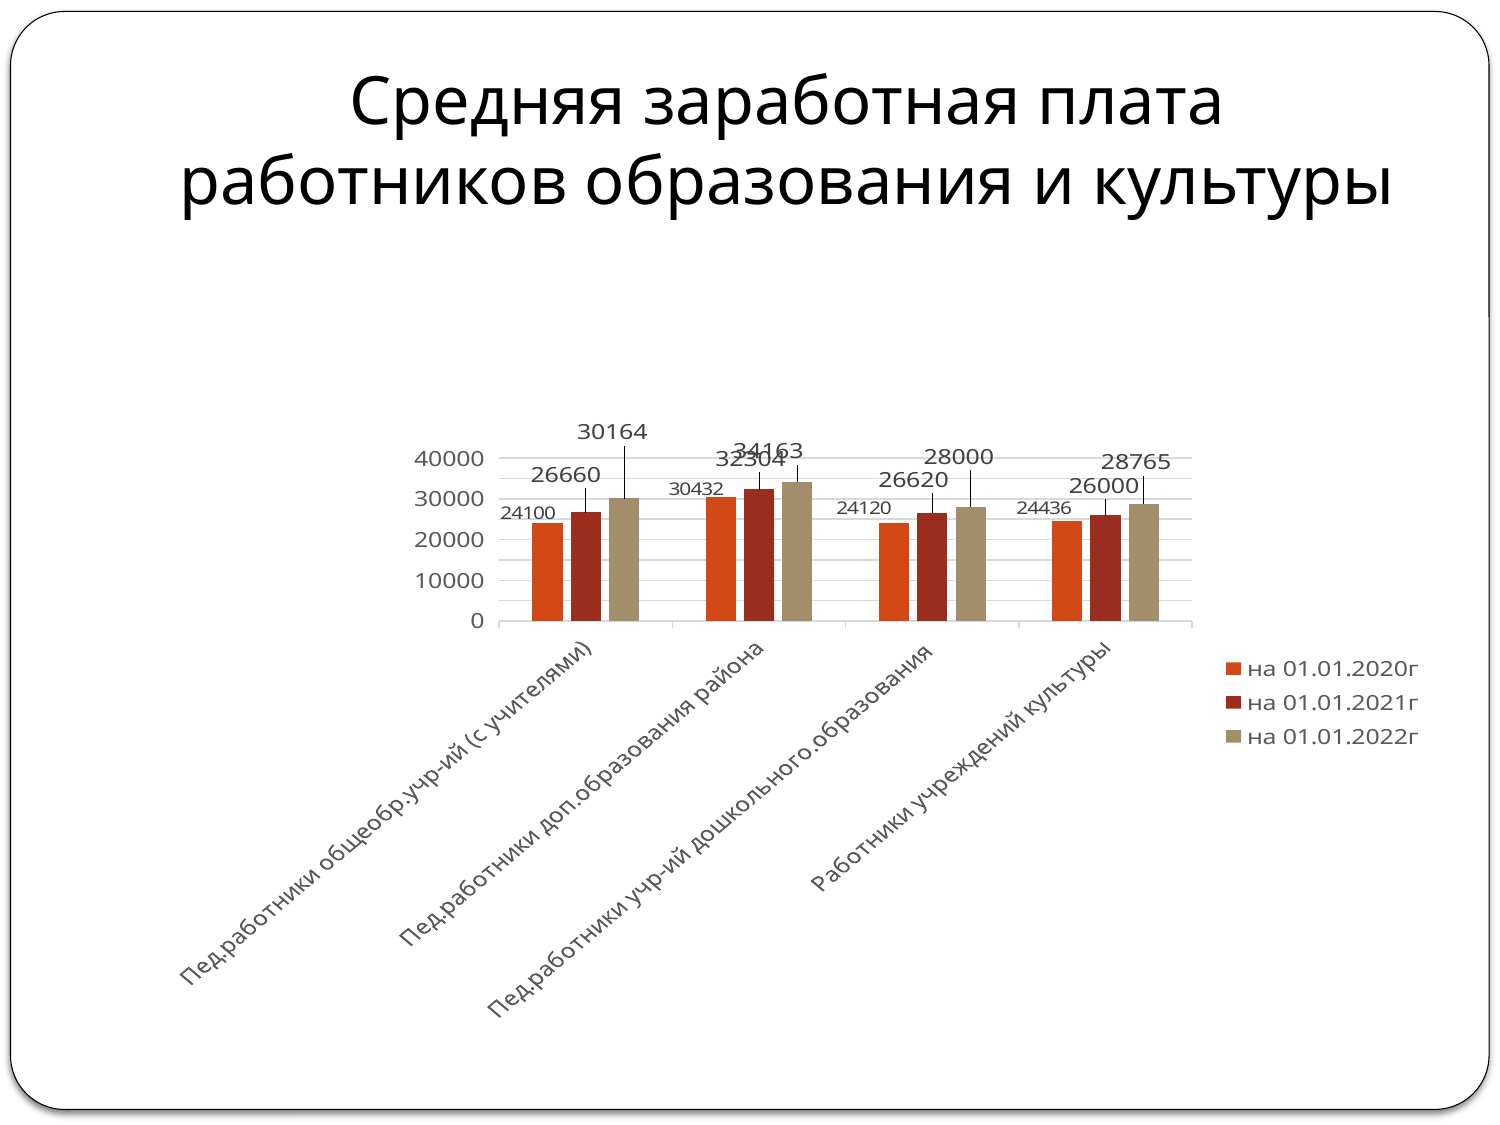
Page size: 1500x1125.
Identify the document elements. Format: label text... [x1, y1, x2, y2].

chart [144, 417, 1440, 1025]
title Средняя заработная плата работников образования и культуры [150, 45, 1425, 233]
